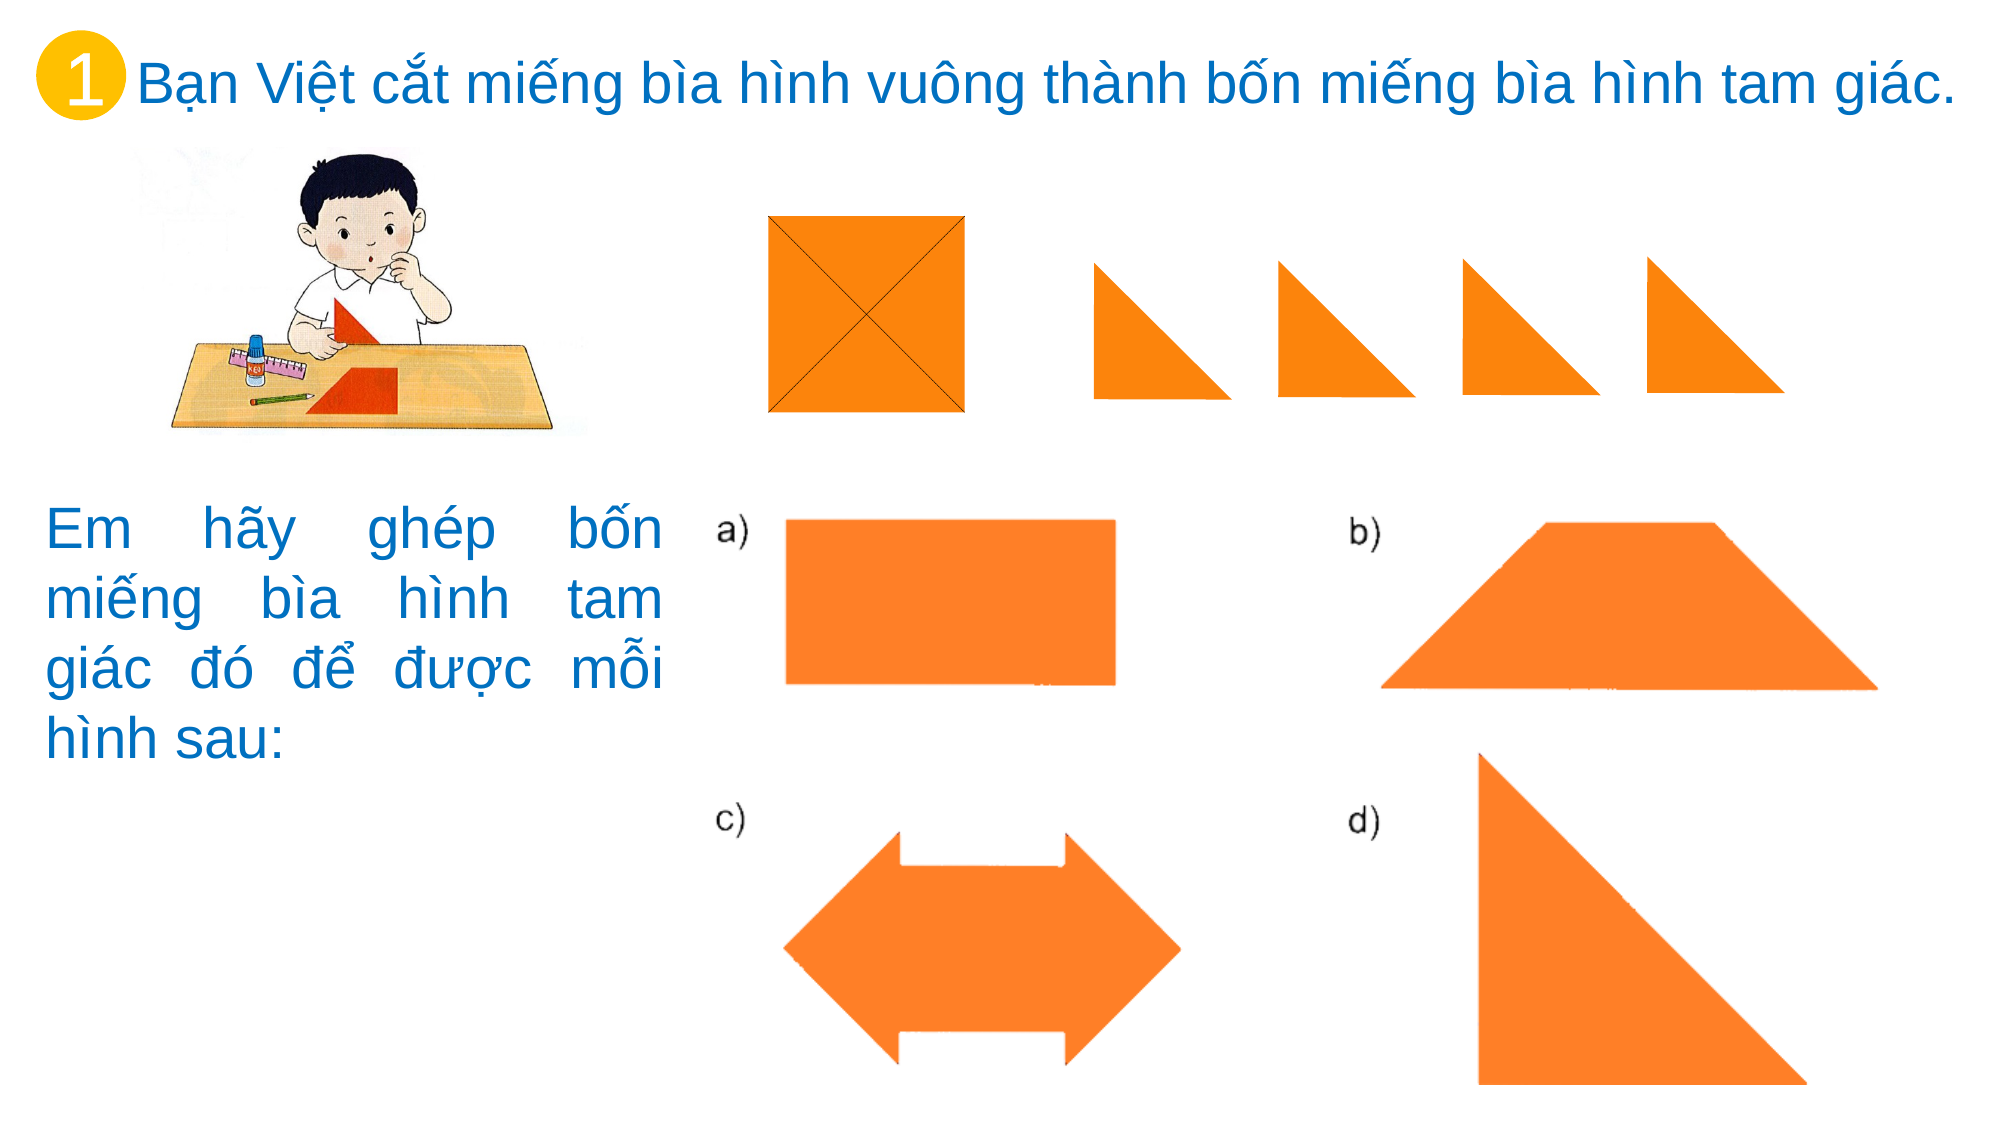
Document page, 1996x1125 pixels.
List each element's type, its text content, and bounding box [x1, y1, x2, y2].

text_box Em hãy ghép bốn miếng bìa hình tam giác đó để được mỗi hình sau: [30, 483, 680, 778]
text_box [768, 215, 965, 413]
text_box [35, 30, 1996, 124]
text_box [1645, 254, 1787, 396]
text_box [1276, 258, 1419, 400]
picture [129, 146, 594, 444]
text_box [1091, 260, 1234, 402]
picture [686, 461, 1941, 1086]
text_box [1460, 256, 1603, 398]
